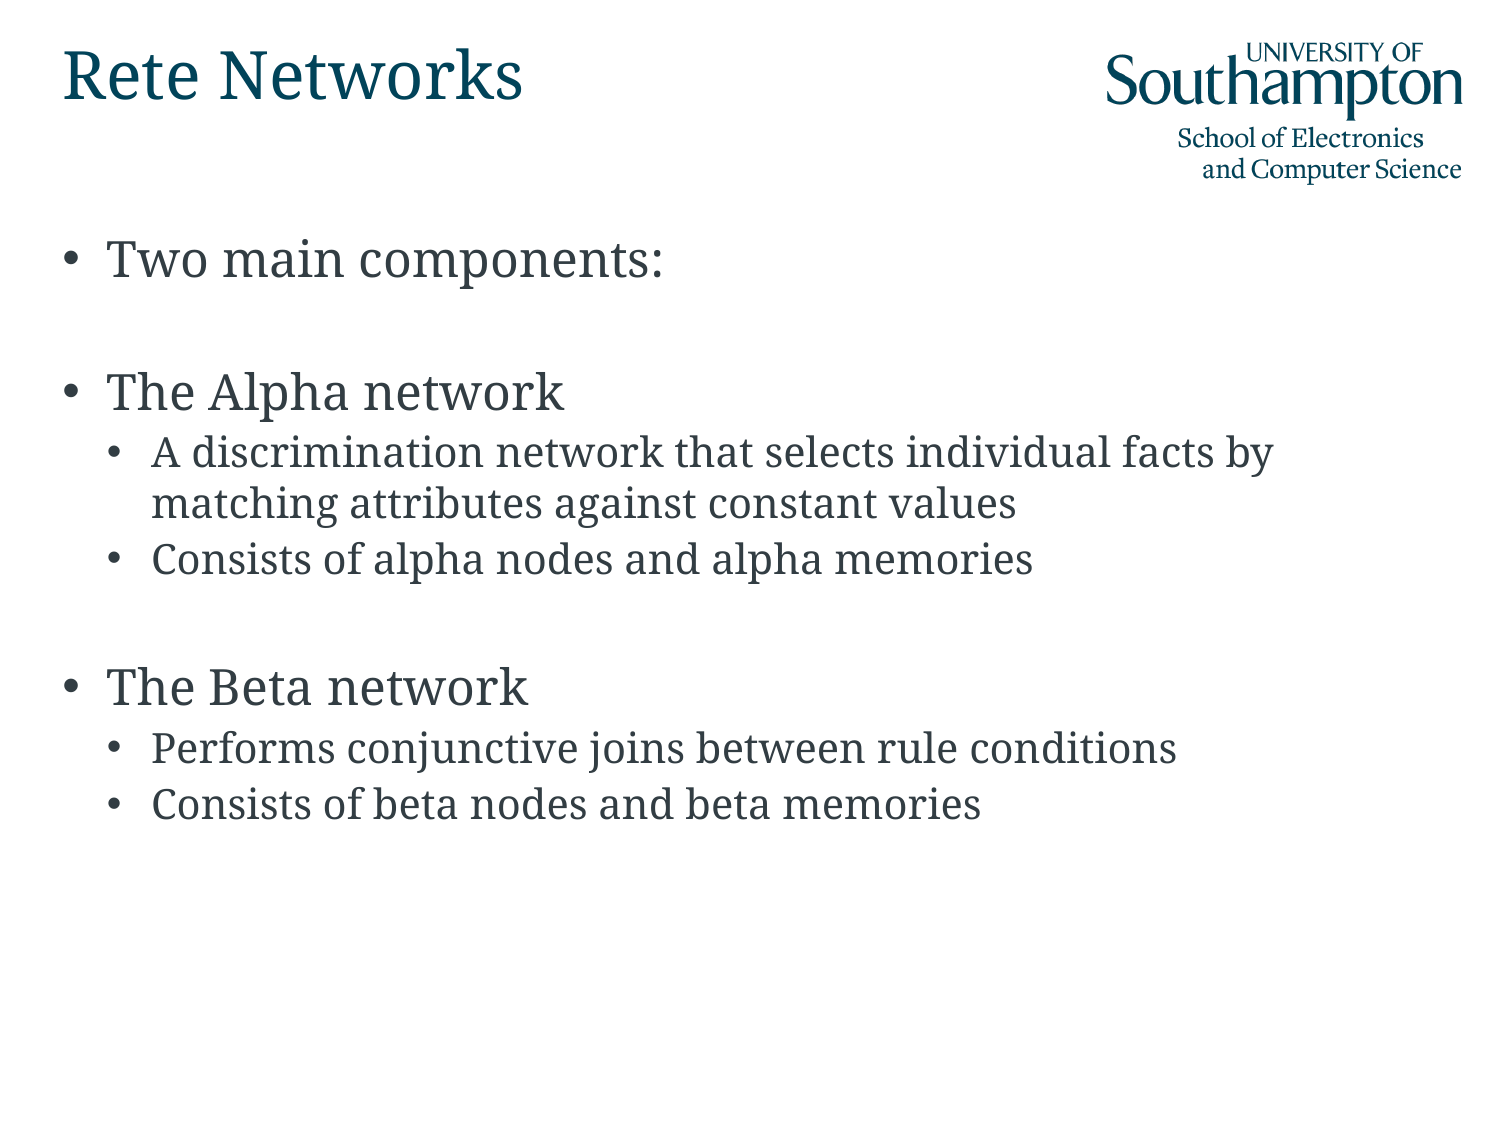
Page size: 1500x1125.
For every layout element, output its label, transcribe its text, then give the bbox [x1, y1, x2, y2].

picture [1293, 42, 1302, 55]
list Two main components: The Alpha network A discrimination network that selects individual facts by matching attributes against constant values Consists of alpha nodes and alpha memories The Beta network Performs conjunctive joins between rule conditions Consists of beta nodes and beta memories [62, 219, 1438, 1013]
picture [1374, 42, 1381, 50]
picture [1107, 42, 1463, 185]
picture [1107, 71, 1129, 101]
title Rete Networks [62, 24, 1076, 132]
